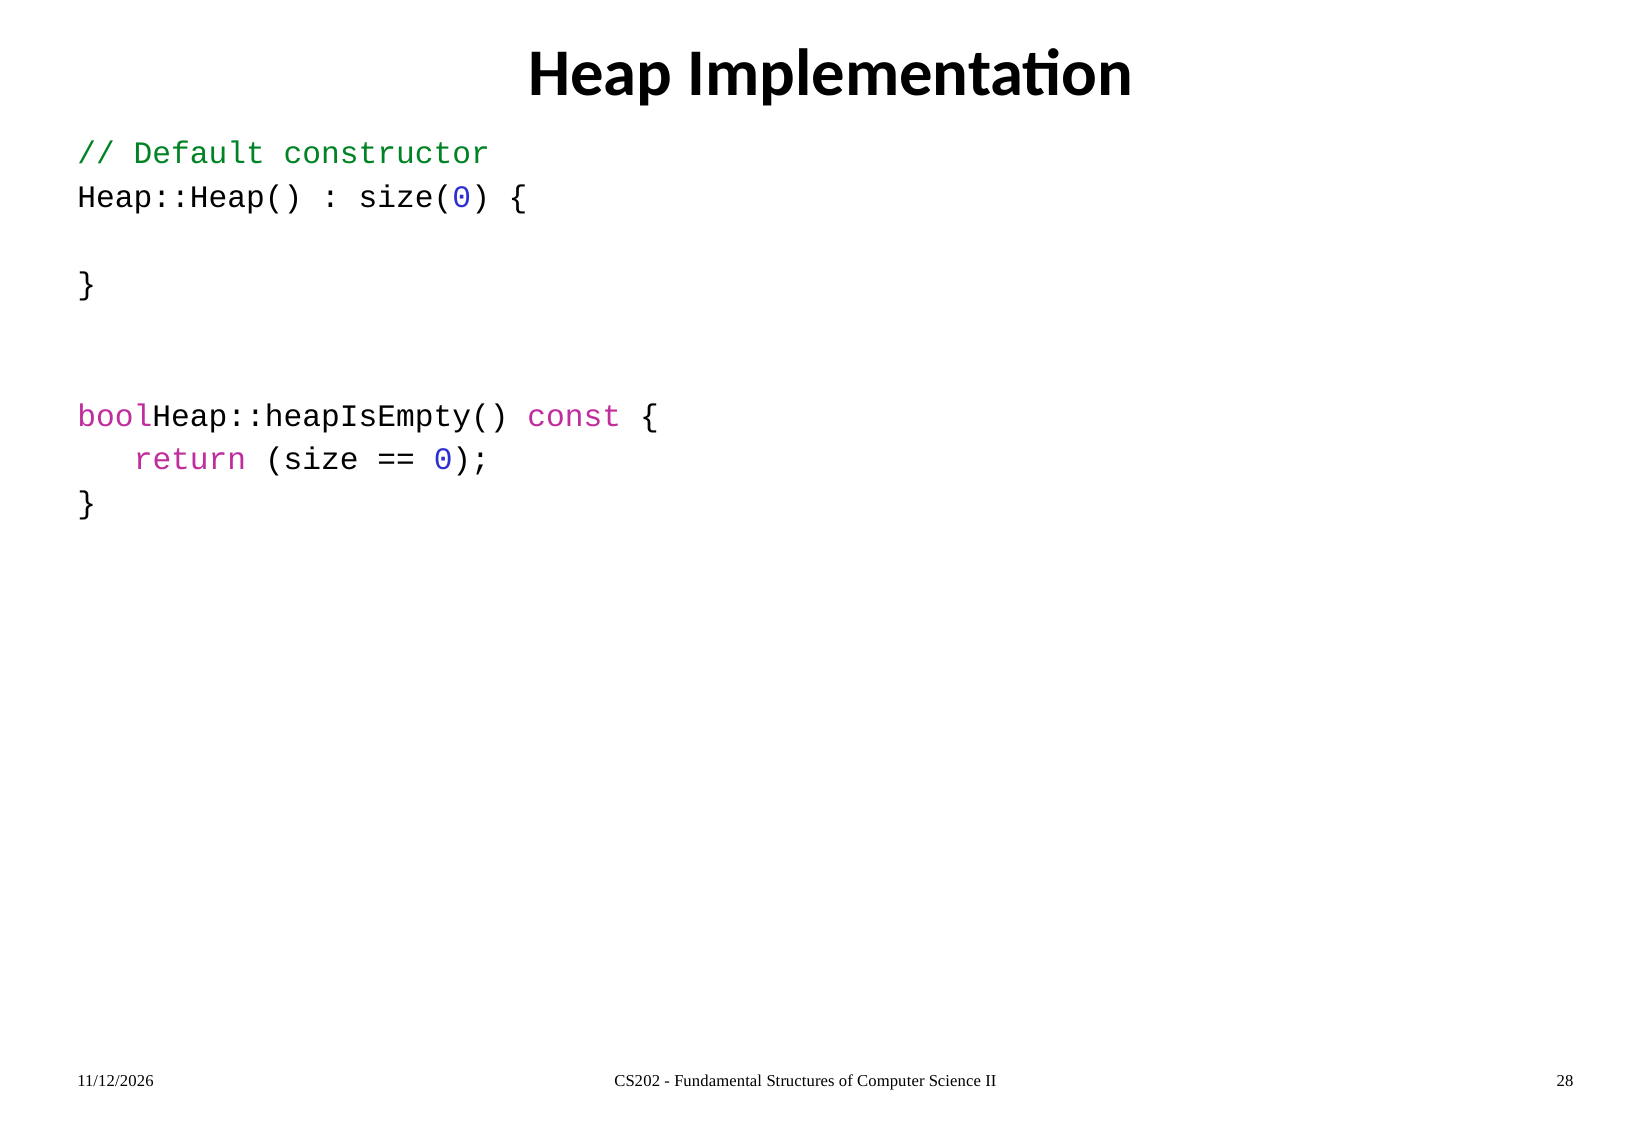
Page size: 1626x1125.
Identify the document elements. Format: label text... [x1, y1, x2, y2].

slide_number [62, 1062, 402, 1101]
slide_number 28 [1249, 1062, 1589, 1101]
title Heap Implementation [62, 24, 1600, 113]
list // Default constructor Heap::Heap() : size(0) { } boolHeap::heapIsEmpty() const { return (size == 0); } [62, 125, 1625, 1038]
footer CS202 - Fundamental Structures of Computer Science II [500, 1062, 1111, 1101]
